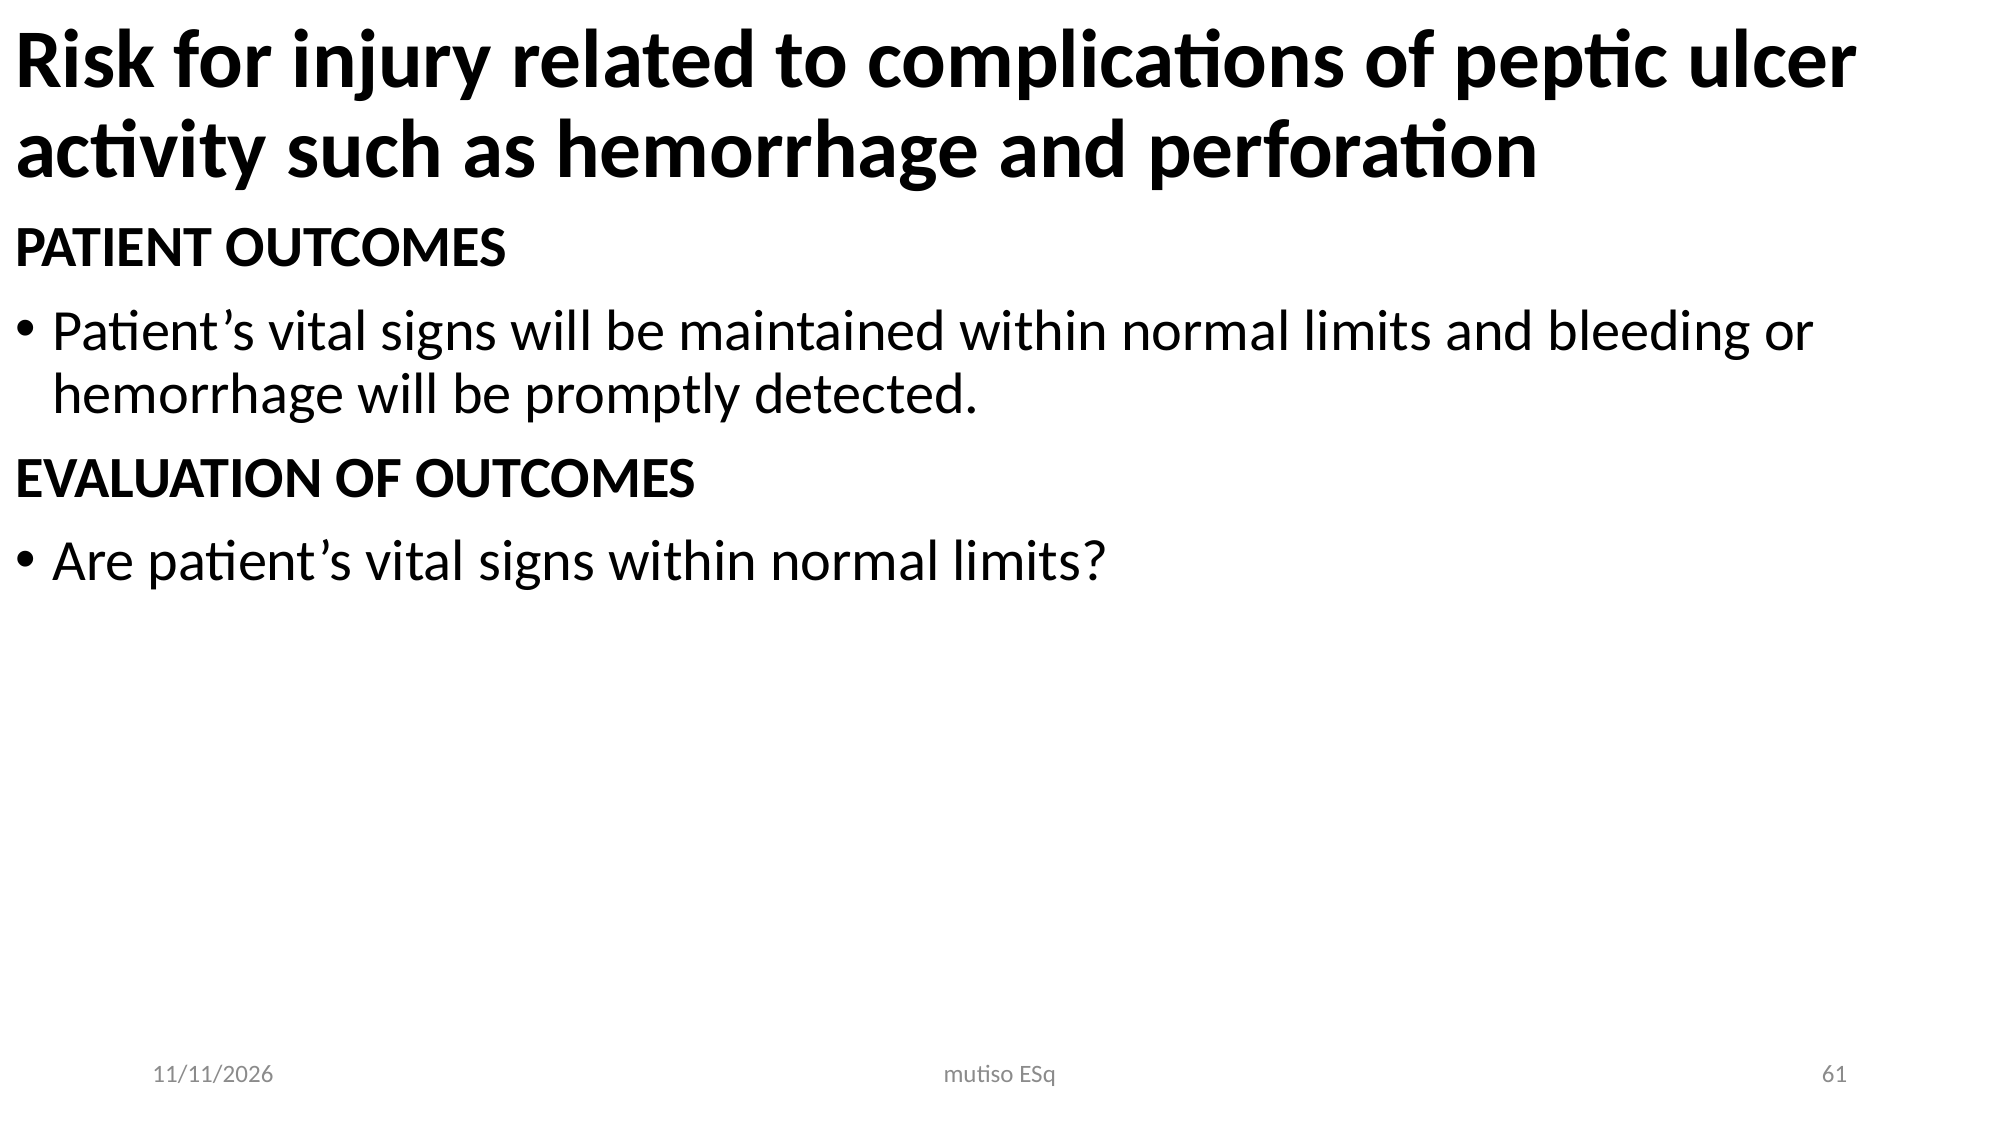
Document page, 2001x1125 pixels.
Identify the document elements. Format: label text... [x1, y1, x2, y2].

footer mutiso ESq [662, 1042, 1338, 1103]
slide_number 61 [1412, 1042, 1863, 1103]
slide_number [137, 1042, 588, 1103]
list Risk for injury related to complications of peptic ulcer activity such as hemorrhage and perforation PATIENT OUTCOMES Patient’s vital signs will be maintained within normal limits and bleeding or hemorrhage will be promptly detected. EVALUATION OF OUTCOMES Are patient’s vital signs within normal limits? [0, 7, 2000, 1125]
